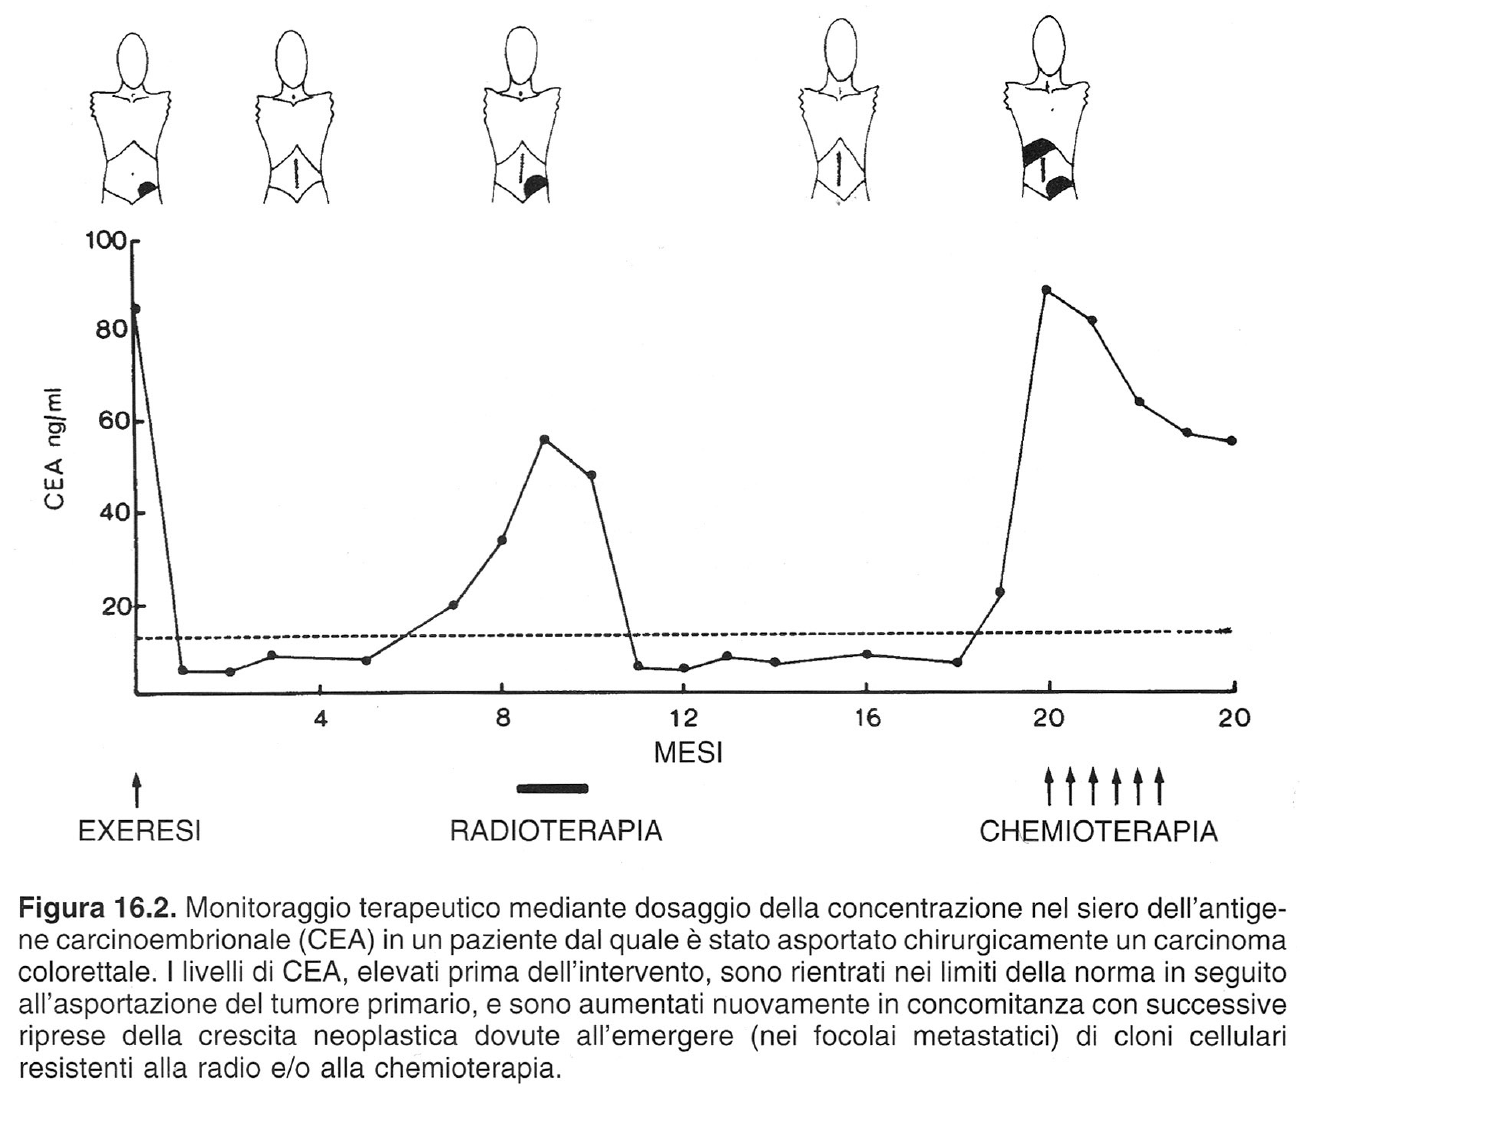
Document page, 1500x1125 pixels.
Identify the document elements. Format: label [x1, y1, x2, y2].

picture [12, 5, 1301, 1089]
